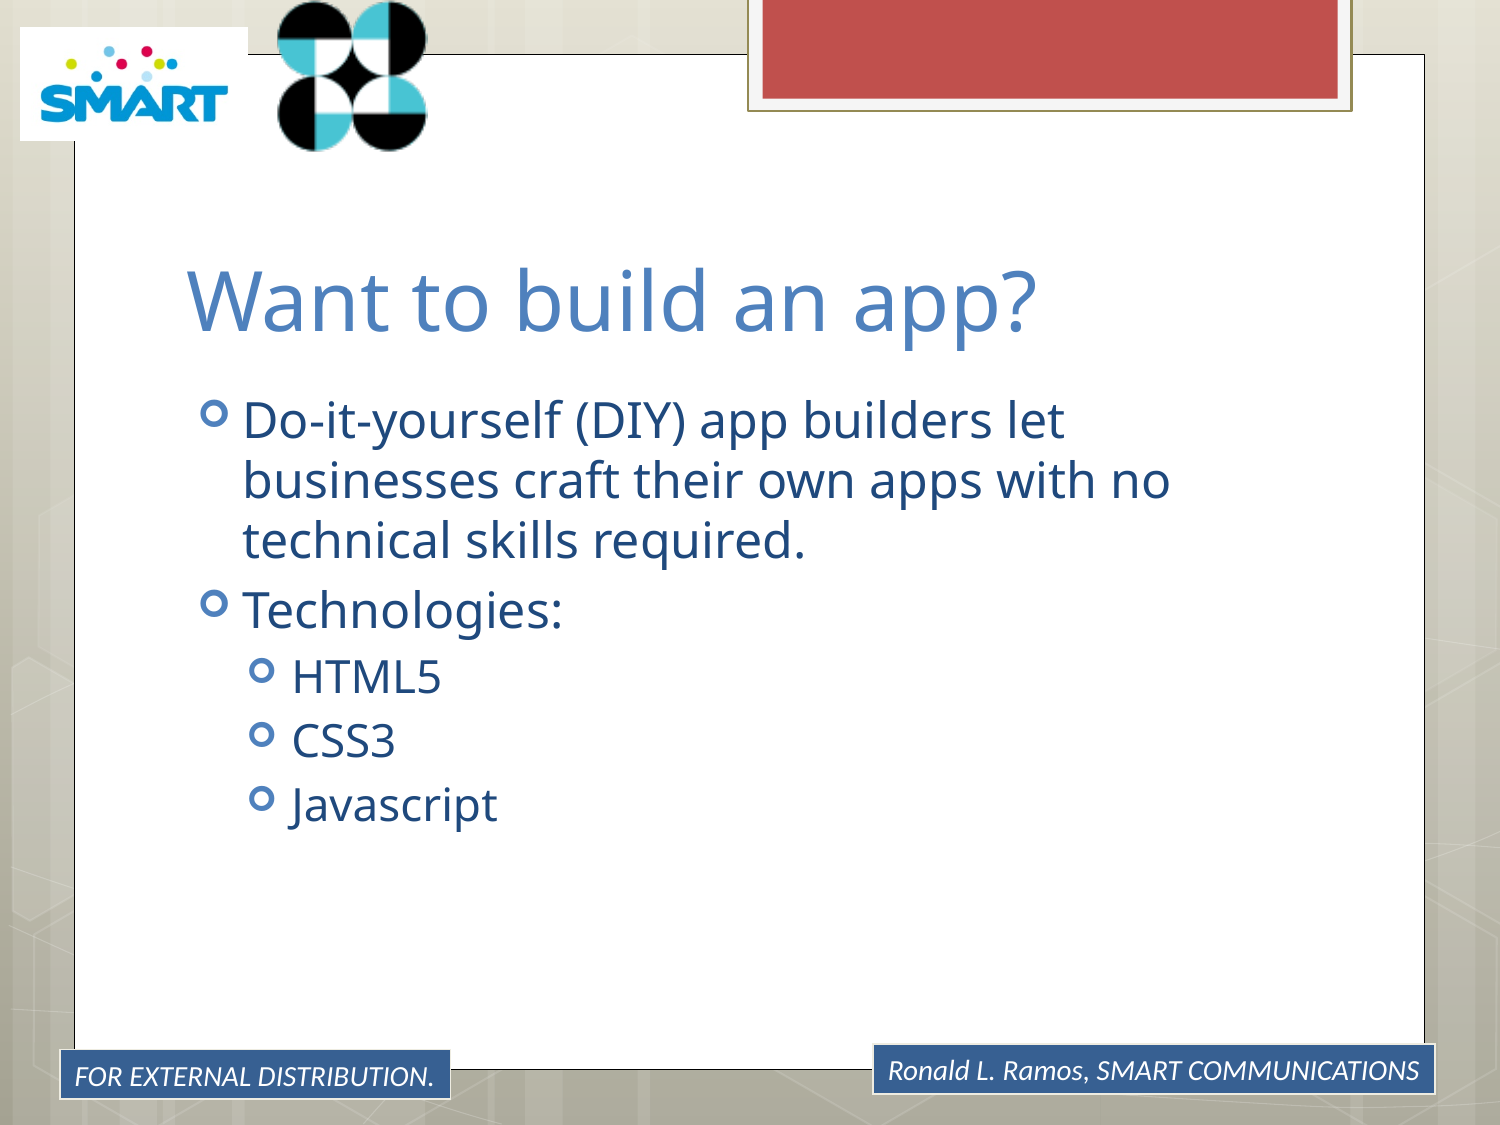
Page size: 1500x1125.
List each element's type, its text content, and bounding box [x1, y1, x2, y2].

list Do-it-yourself (DIY) app builders let businesses craft their own apps with no technical skills required. Technologies: HTML5 CSS3 Javascript [171, 381, 1283, 957]
title Want to build an app? [171, 168, 1324, 357]
picture [20, 27, 248, 141]
picture [276, 0, 428, 154]
